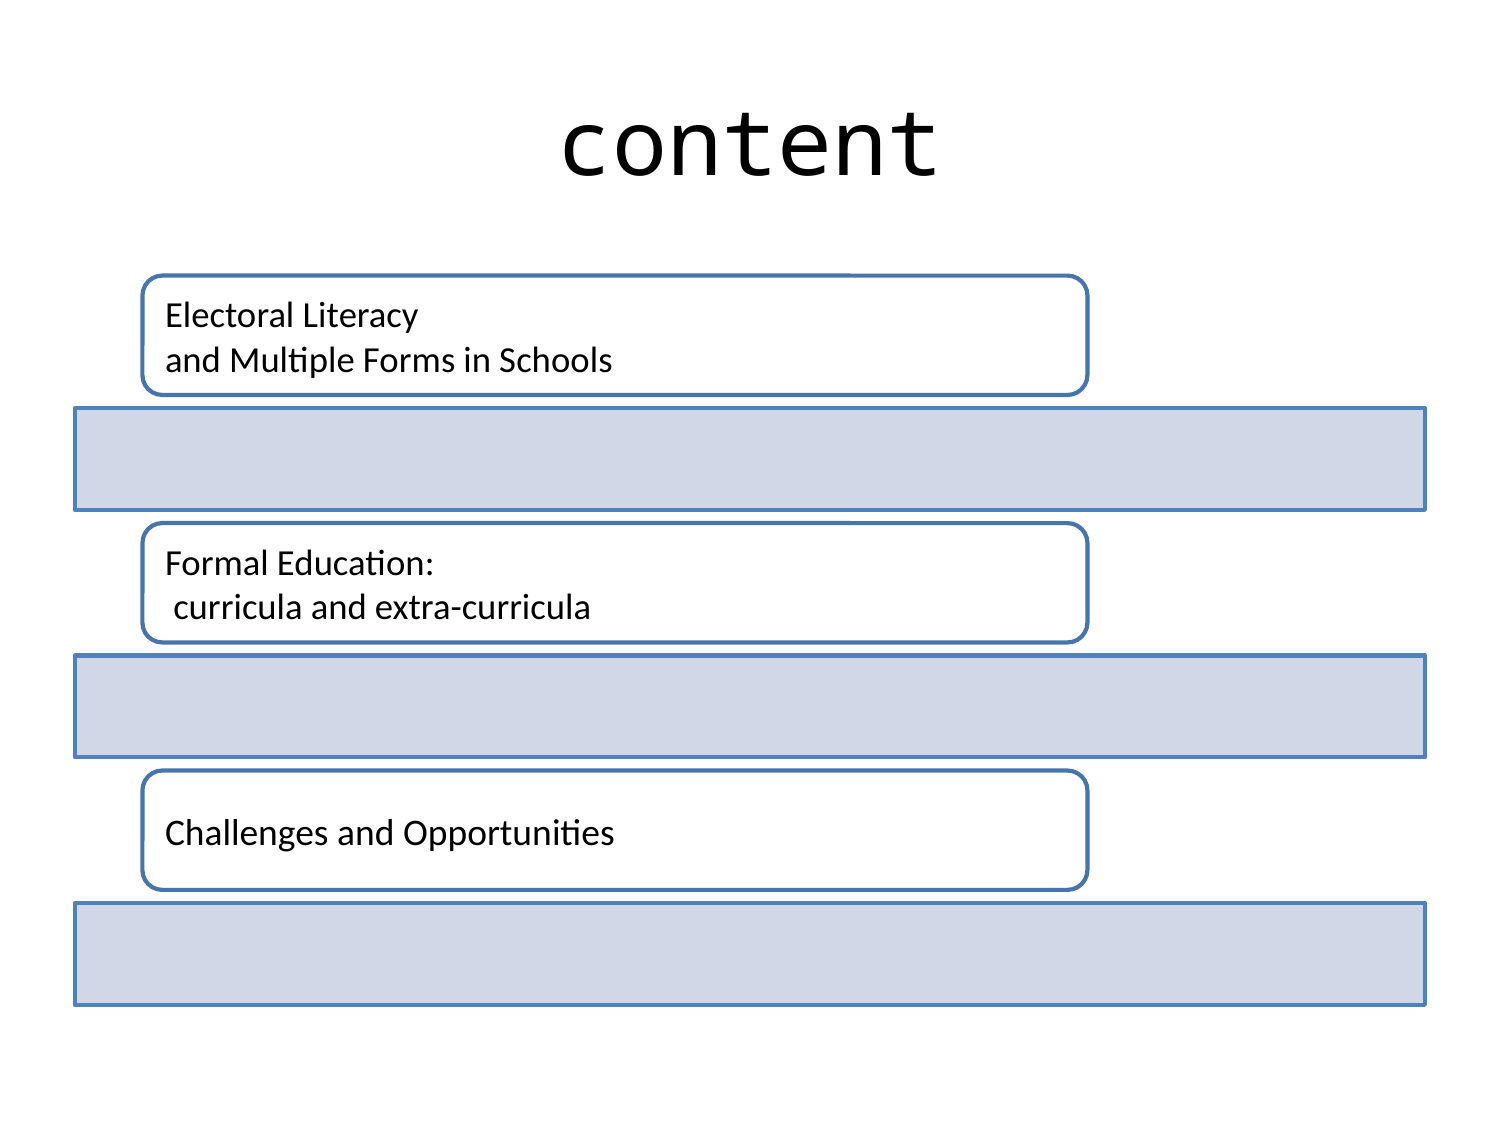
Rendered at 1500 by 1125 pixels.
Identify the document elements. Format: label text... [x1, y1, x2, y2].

title content [75, 45, 1425, 233]
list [74, 262, 1426, 1006]
